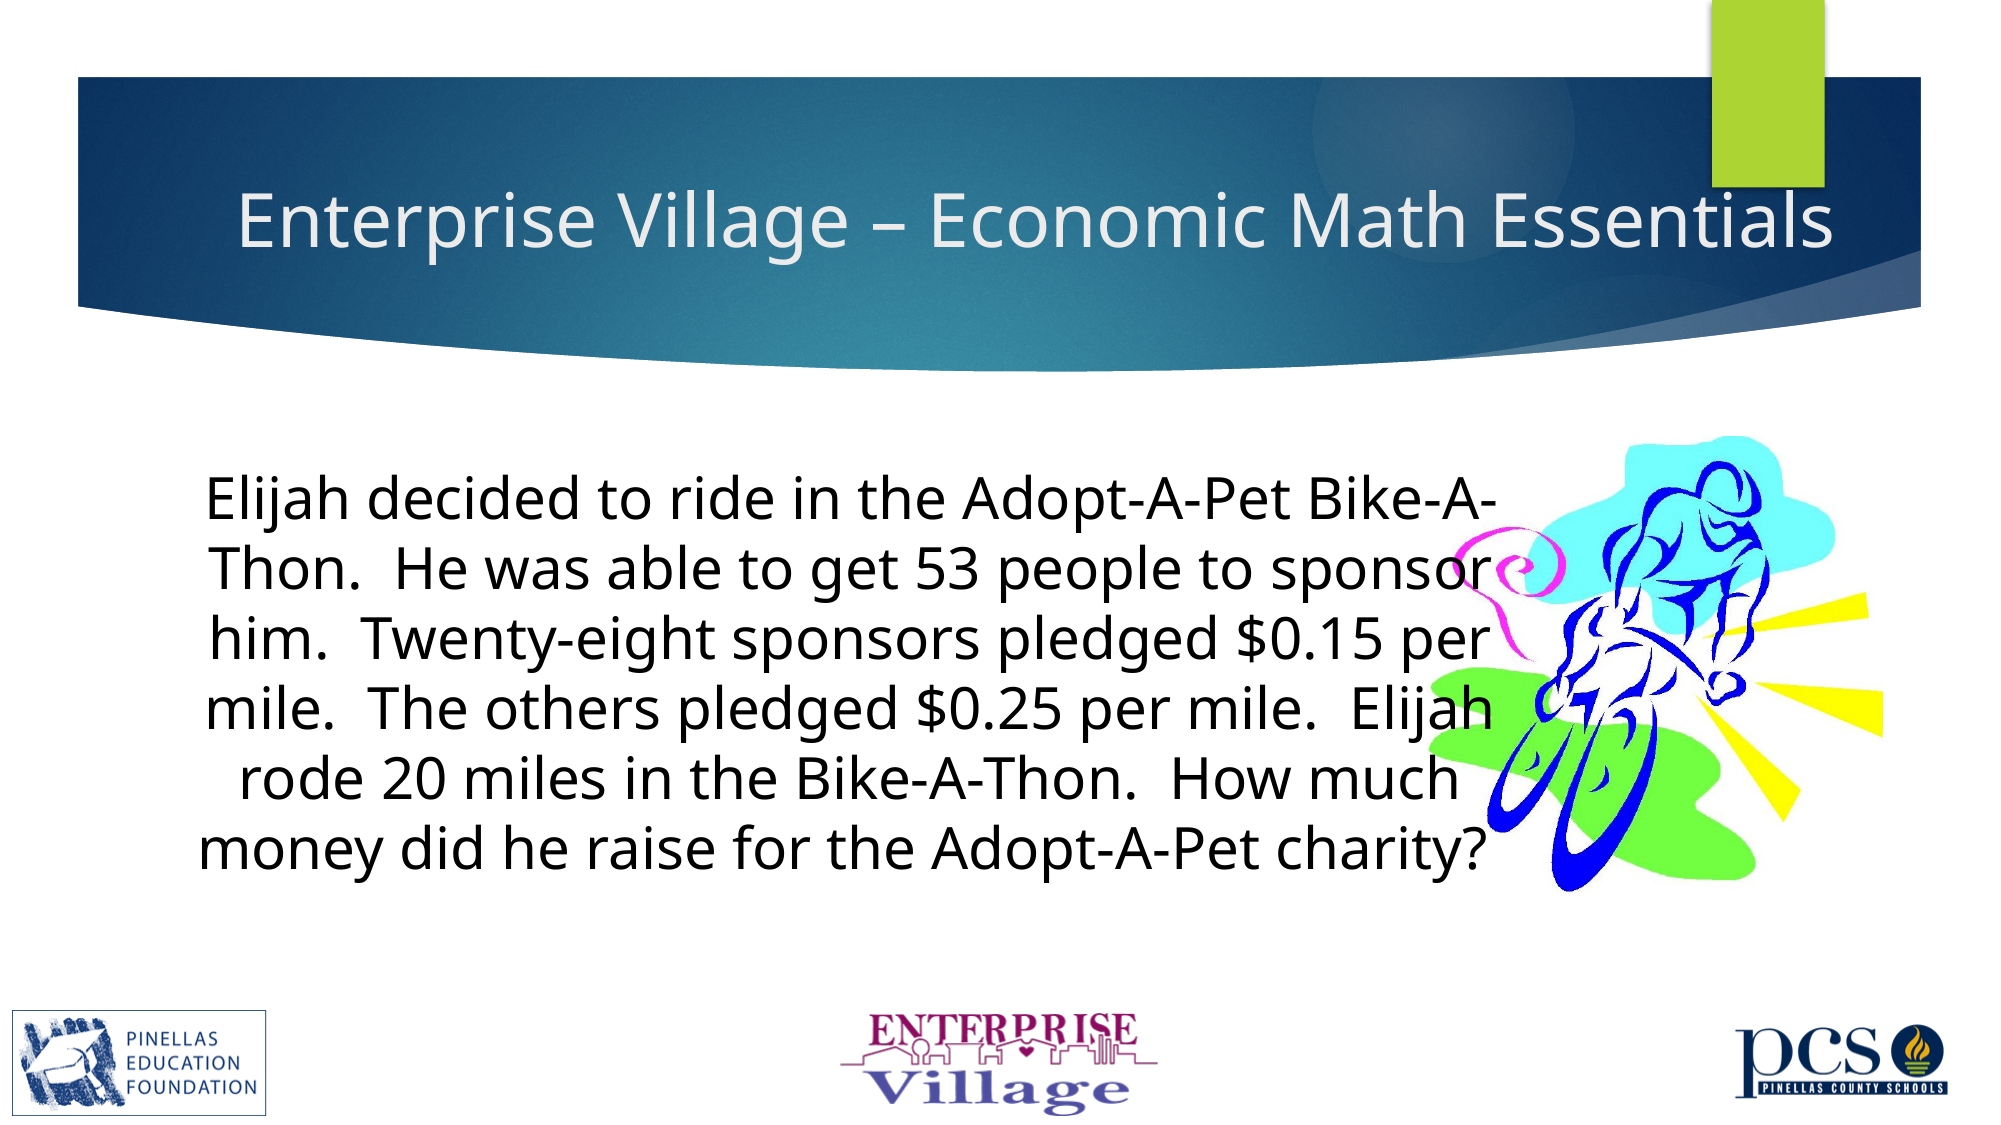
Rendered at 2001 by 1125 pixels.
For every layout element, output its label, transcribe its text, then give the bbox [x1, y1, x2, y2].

title Enterprise Village – Economic Math Essentials [189, 159, 1883, 276]
text_box Elijah decided to ride in the Adopt-A-Pet Bike-A-Thon. He was able to get 53 people to sponsor him. Twenty-eight sponsors pledged $0.15 per mile. The others pledged $0.25 per mile. Elijah rode 20 miles in the Bike-A-Thon. How much money did he raise for the Adopt-A-Pet charity? [139, 453, 1420, 889]
picture [11, 1010, 1953, 1116]
picture [1425, 436, 1883, 893]
